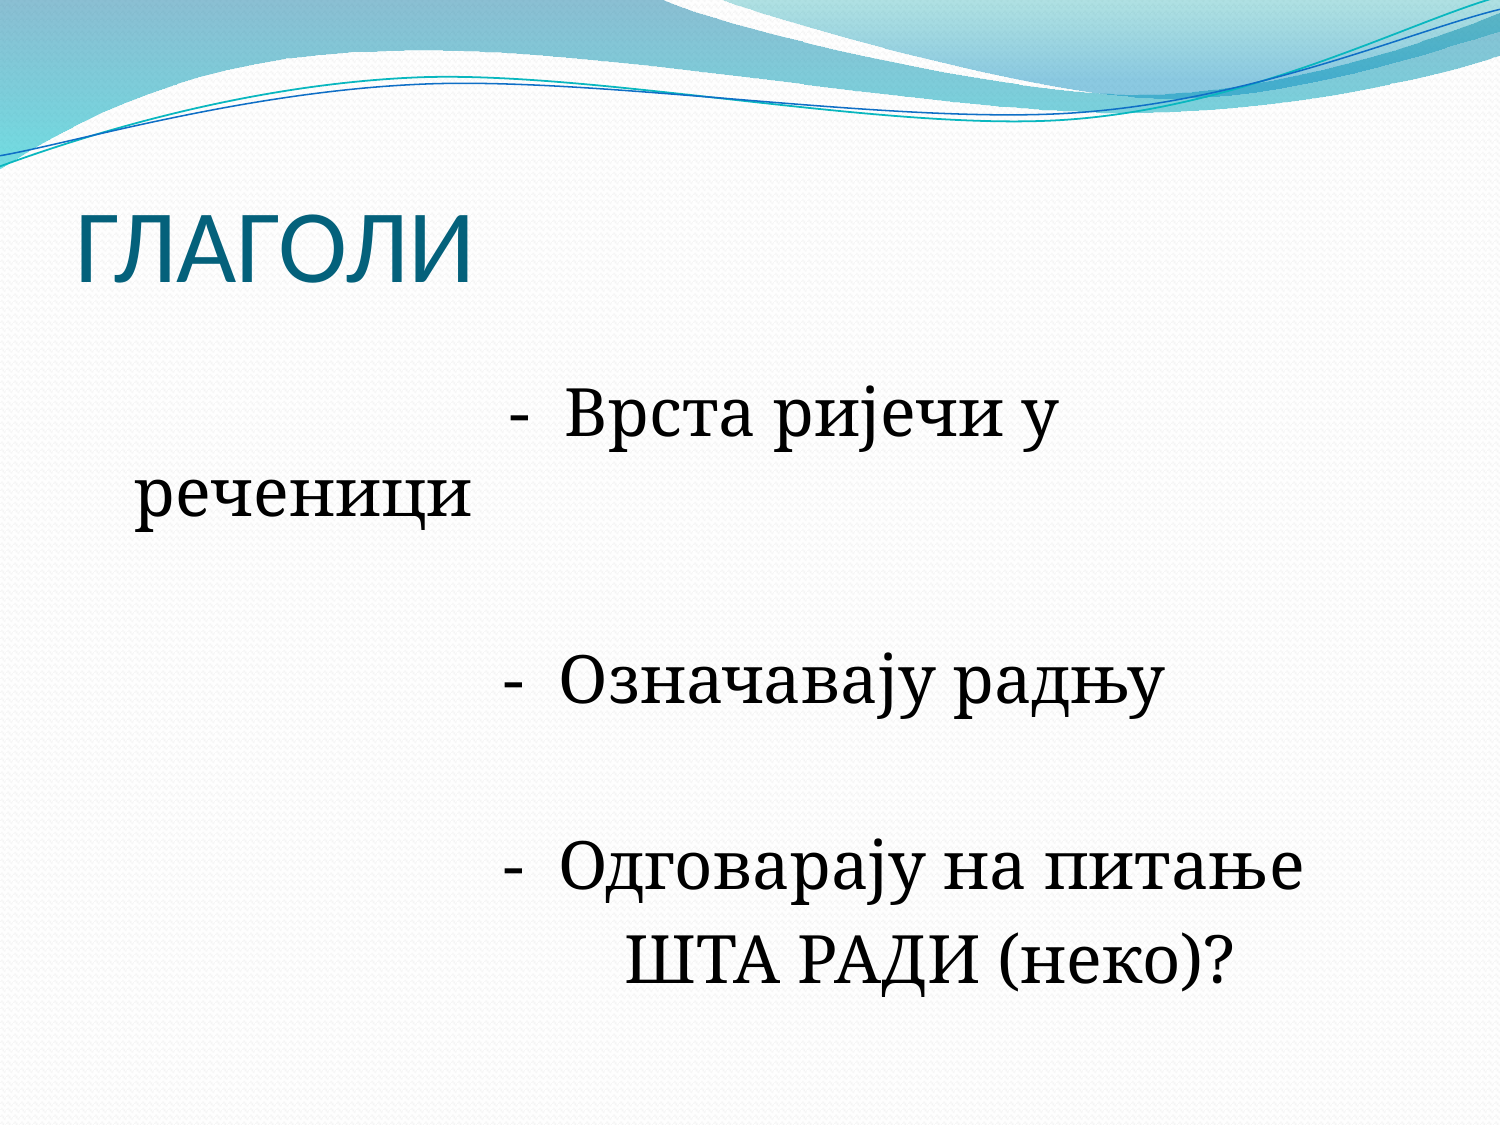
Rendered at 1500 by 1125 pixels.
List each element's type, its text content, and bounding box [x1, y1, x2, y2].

list - Врста ријечи у реченици - Означавају радњу - Одговарају на питање ШТА РАДИ (неко)? [75, 362, 1425, 1038]
title ГЛАГОЛИ [75, 115, 1425, 303]
